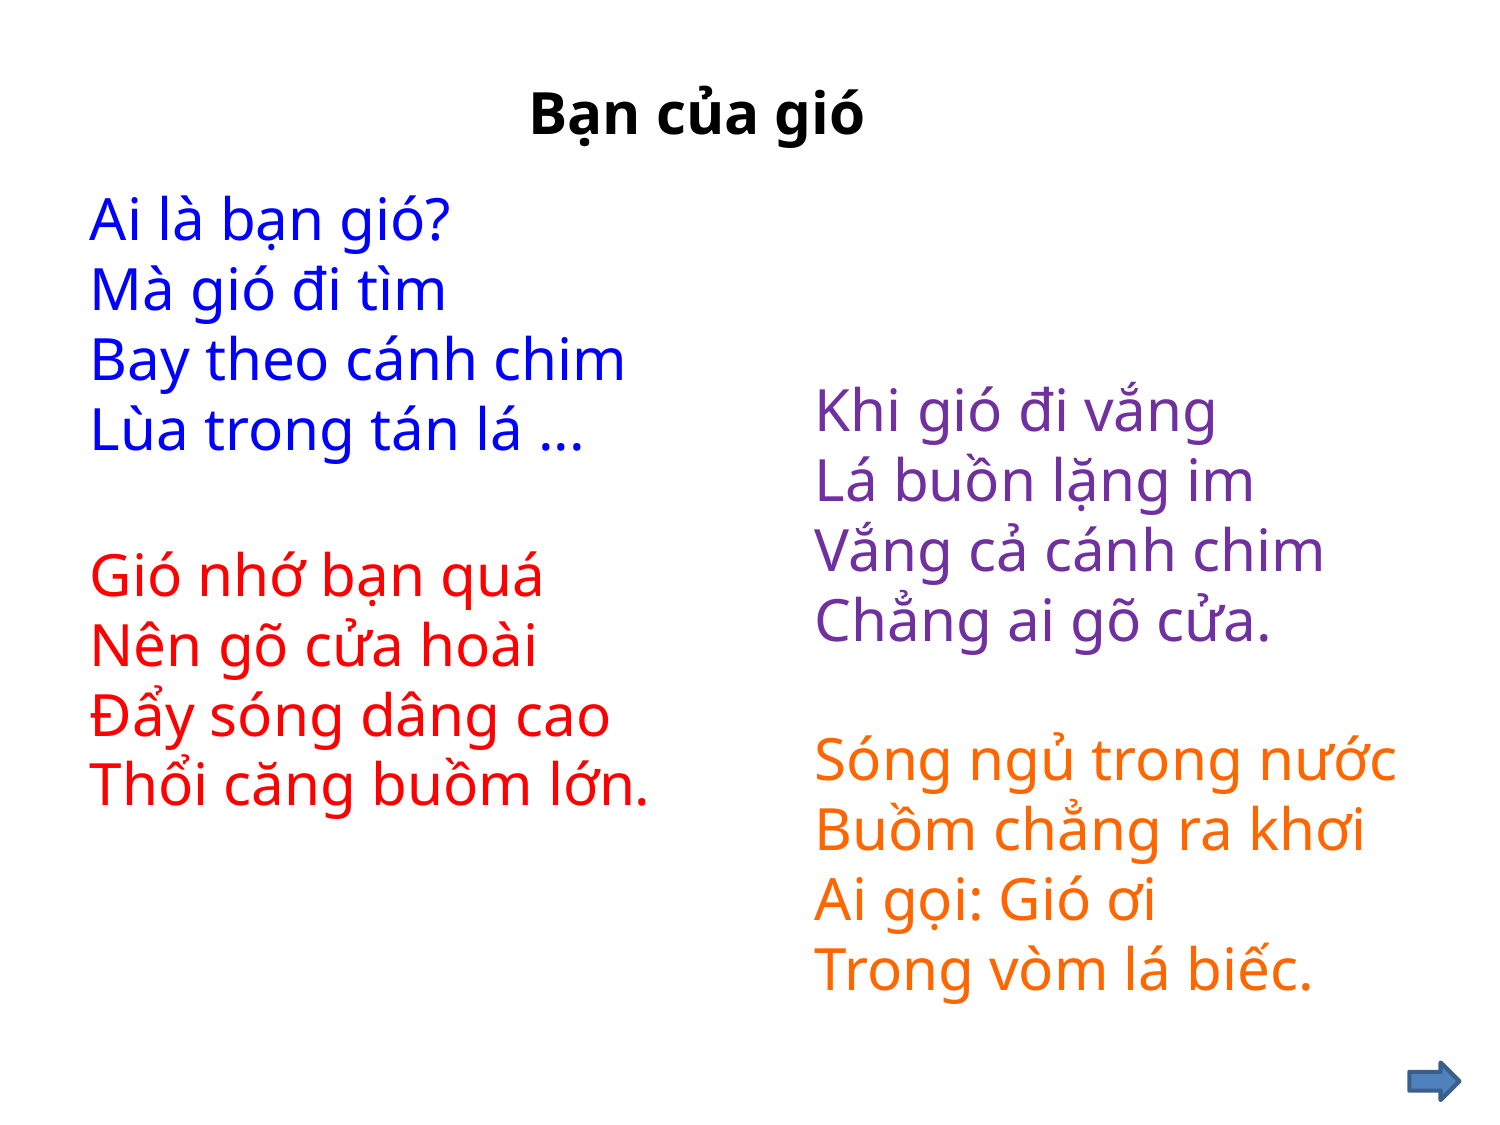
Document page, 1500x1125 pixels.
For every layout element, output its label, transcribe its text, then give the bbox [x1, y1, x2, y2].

text_box [1407, 1060, 1462, 1102]
text_box Sóng ngủ trong nước Buồm chẳng ra khơi Ai gọi: Gió ơi Trong vòm lá biếc. [799, 714, 1488, 1010]
text_box Bạn của gió [513, 68, 881, 154]
text_box Gió nhớ bạn quá Nên gõ cửa hoài Đẩy sóng dâng cao Thổi căng buồm lớn. [74, 530, 763, 825]
text_box Khi gió đi vắng Lá buồn lặng im Vắng cả cánh chim Chẳng ai gõ cửa. [799, 366, 1488, 661]
text_box Ai là bạn gió? Mà gió đi tìm Bay theo cánh chim Lùa trong tán lá ... [74, 174, 763, 470]
